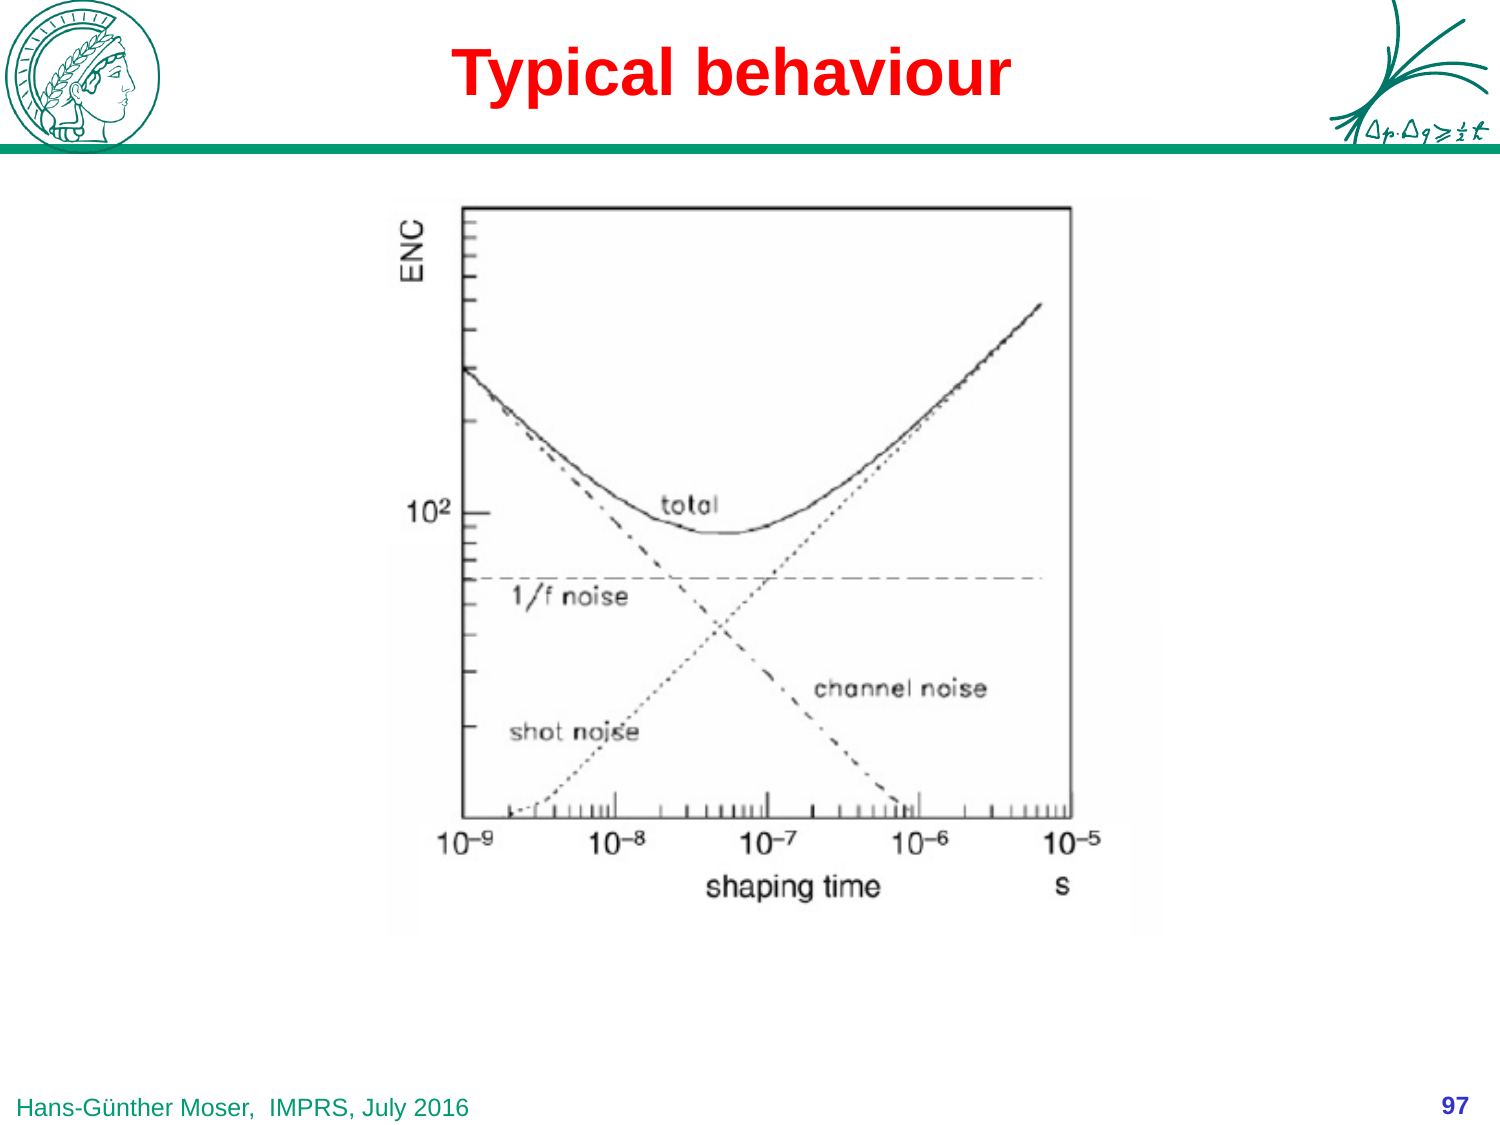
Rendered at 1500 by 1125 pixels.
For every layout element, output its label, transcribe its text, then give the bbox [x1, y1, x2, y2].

picture [5, 0, 160, 154]
picture [362, 173, 1164, 953]
slide_number 97 [1411, 1082, 1500, 1125]
title Typical behaviour [159, 0, 1306, 138]
